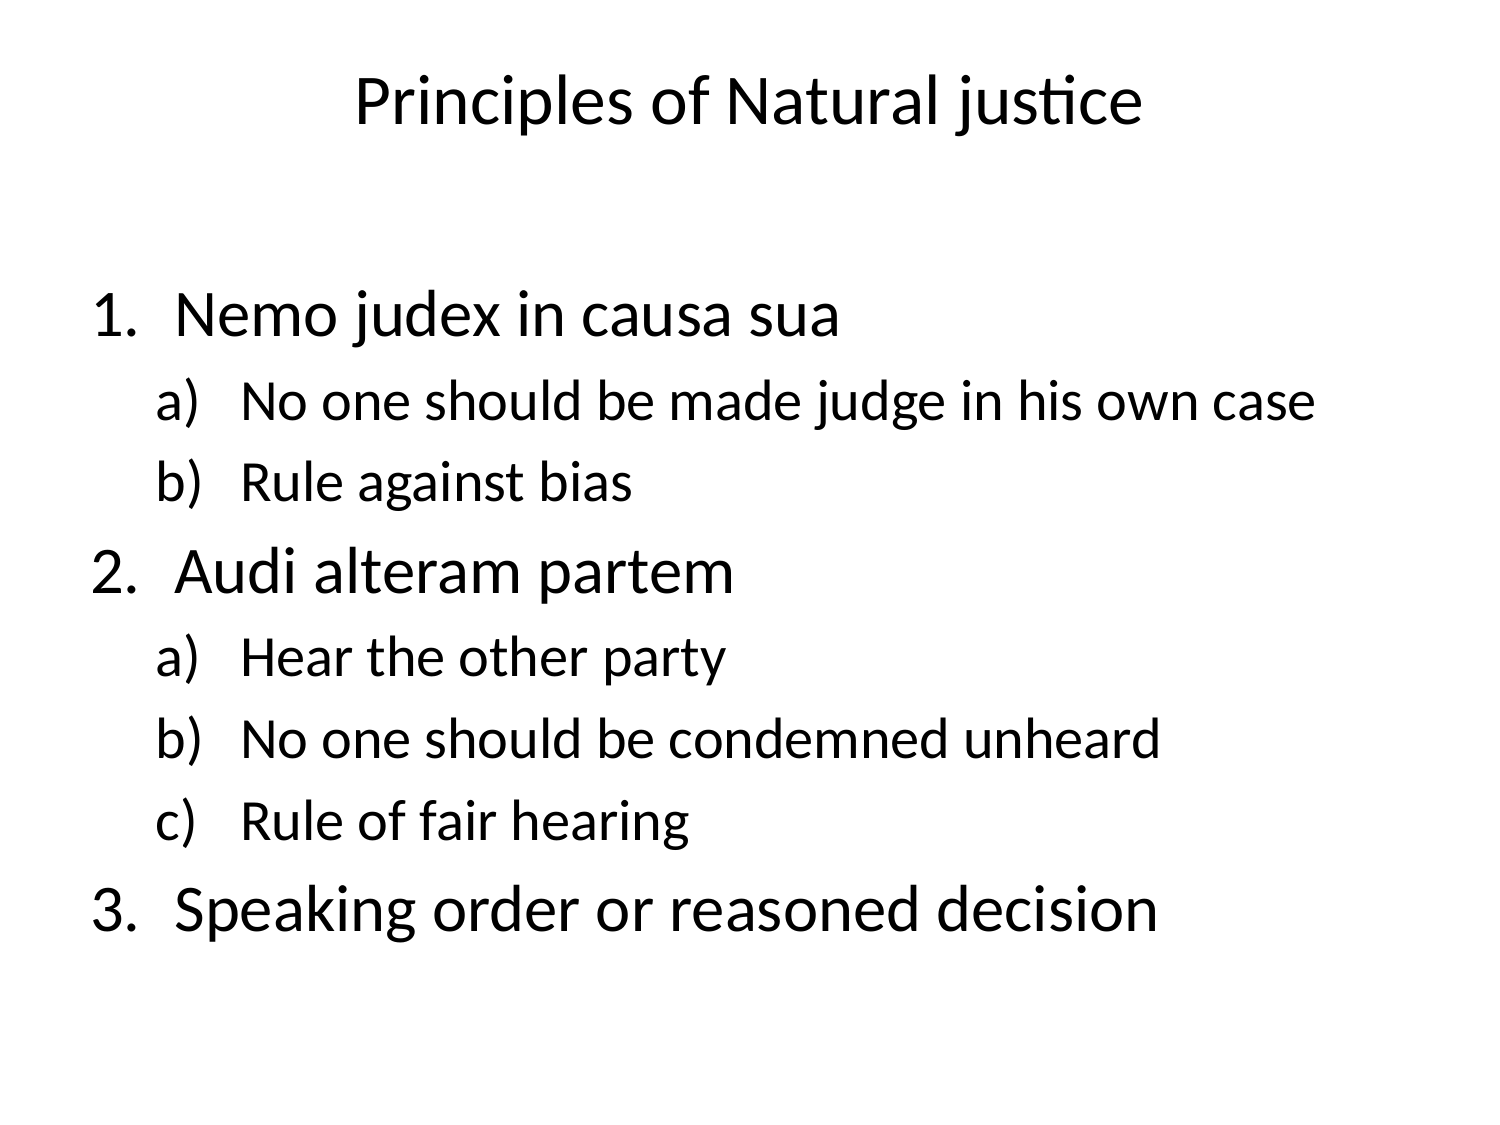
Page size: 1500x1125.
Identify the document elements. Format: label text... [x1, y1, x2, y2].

title Principles of Natural justice [75, 45, 1425, 233]
list Nemo judex in causa sua No one should be made judge in his own case Rule against bias Audi alteram partem Hear the other party No one should be condemned unheard Rule of fair hearing Speaking order or reasoned decision [75, 262, 1425, 1005]
